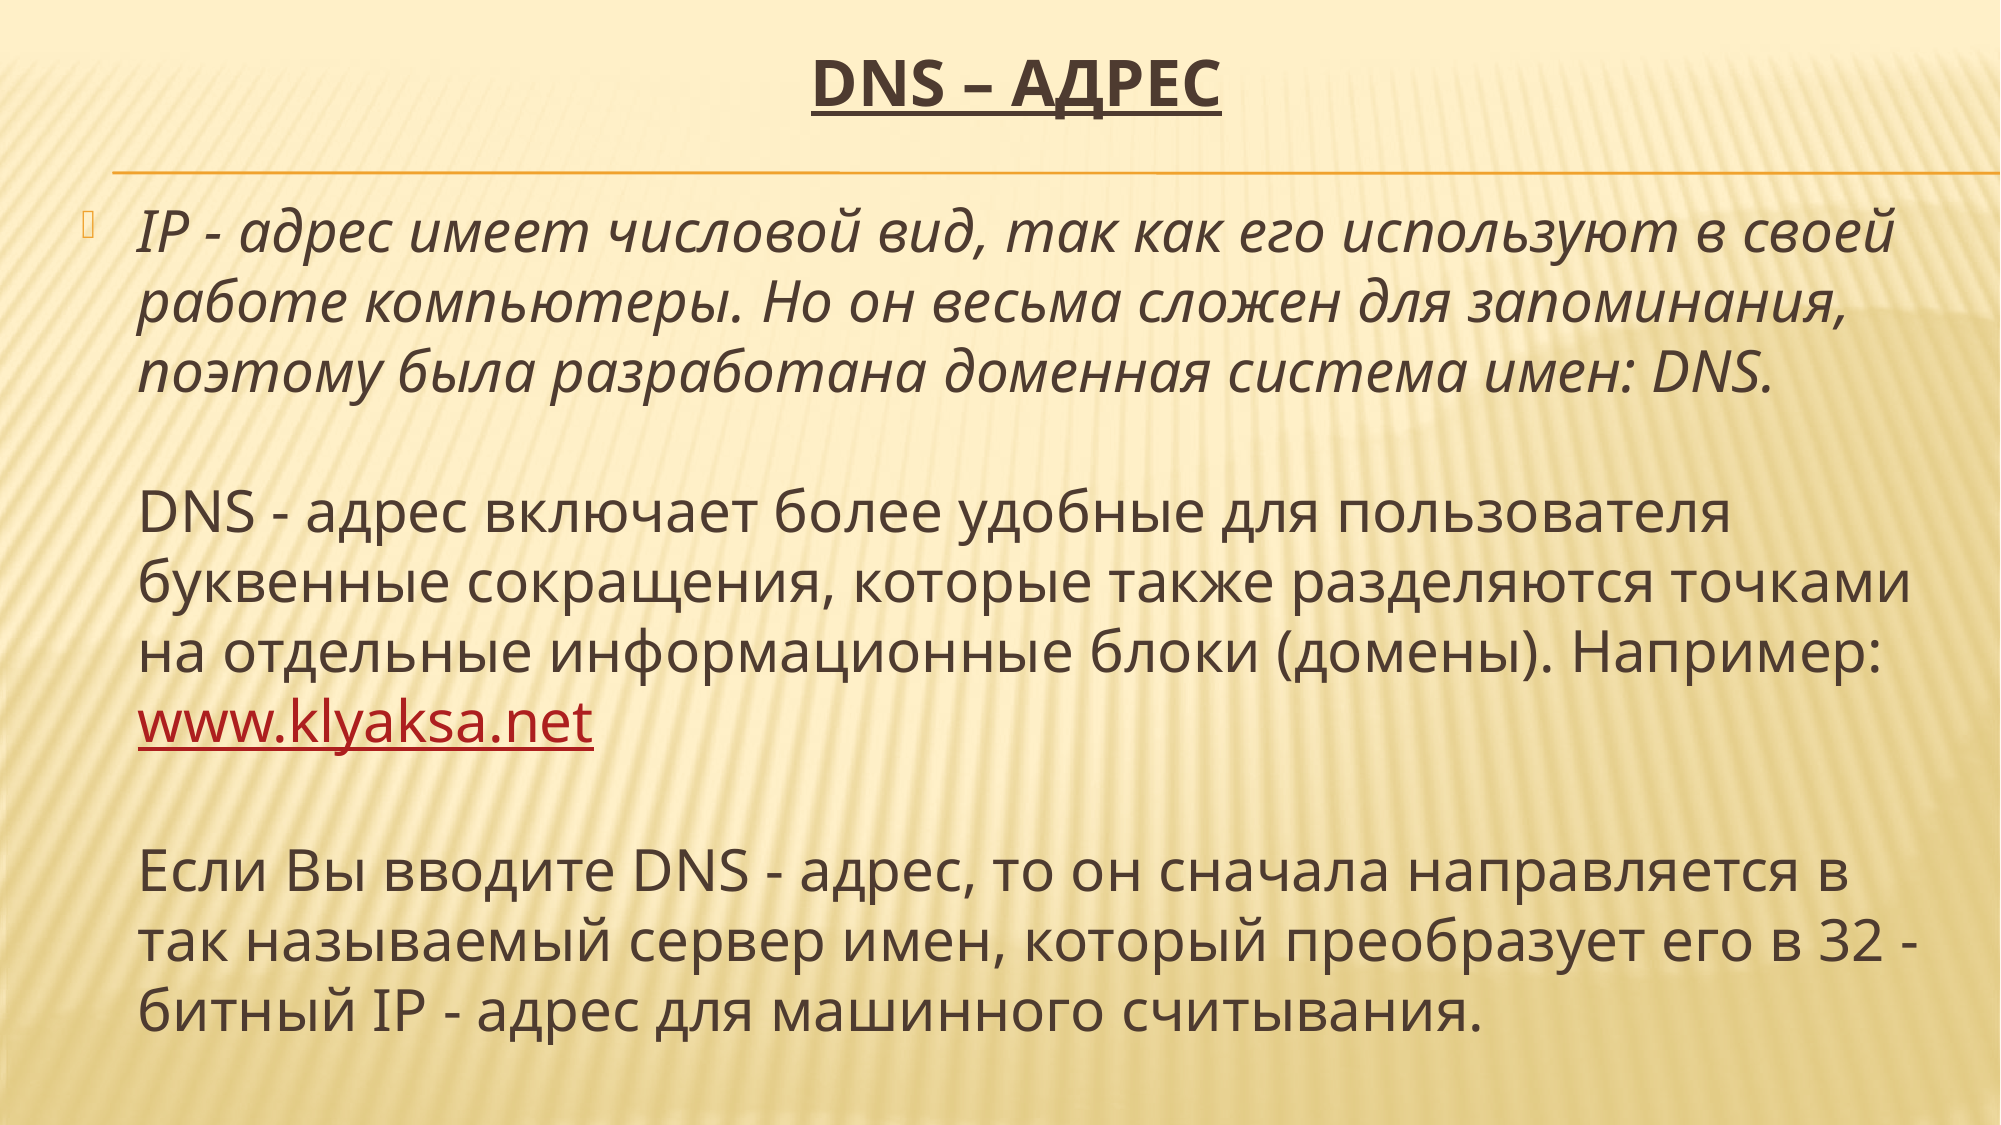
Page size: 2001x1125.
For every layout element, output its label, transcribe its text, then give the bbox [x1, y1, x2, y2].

list IP - адрес имеет числовой вид, так как его используют в своей работе компьютеры. Но он весьма сложен для запоминания, поэтому была разработана доменная система имен: DNS. DNS - адрес включает более удобные для пользователя буквенные сокращения, которые также разделяются точками на отдельные информационные блоки (домены). Например: www.klyaksa.net Если Вы вводите DNS - адрес, то он сначала направляется в так называемый сервер имен, который преобразует его в 32 - битный IP - адрес для машинного считывания. [66, 186, 1967, 1125]
title DNS – адрес [66, 34, 1967, 184]
